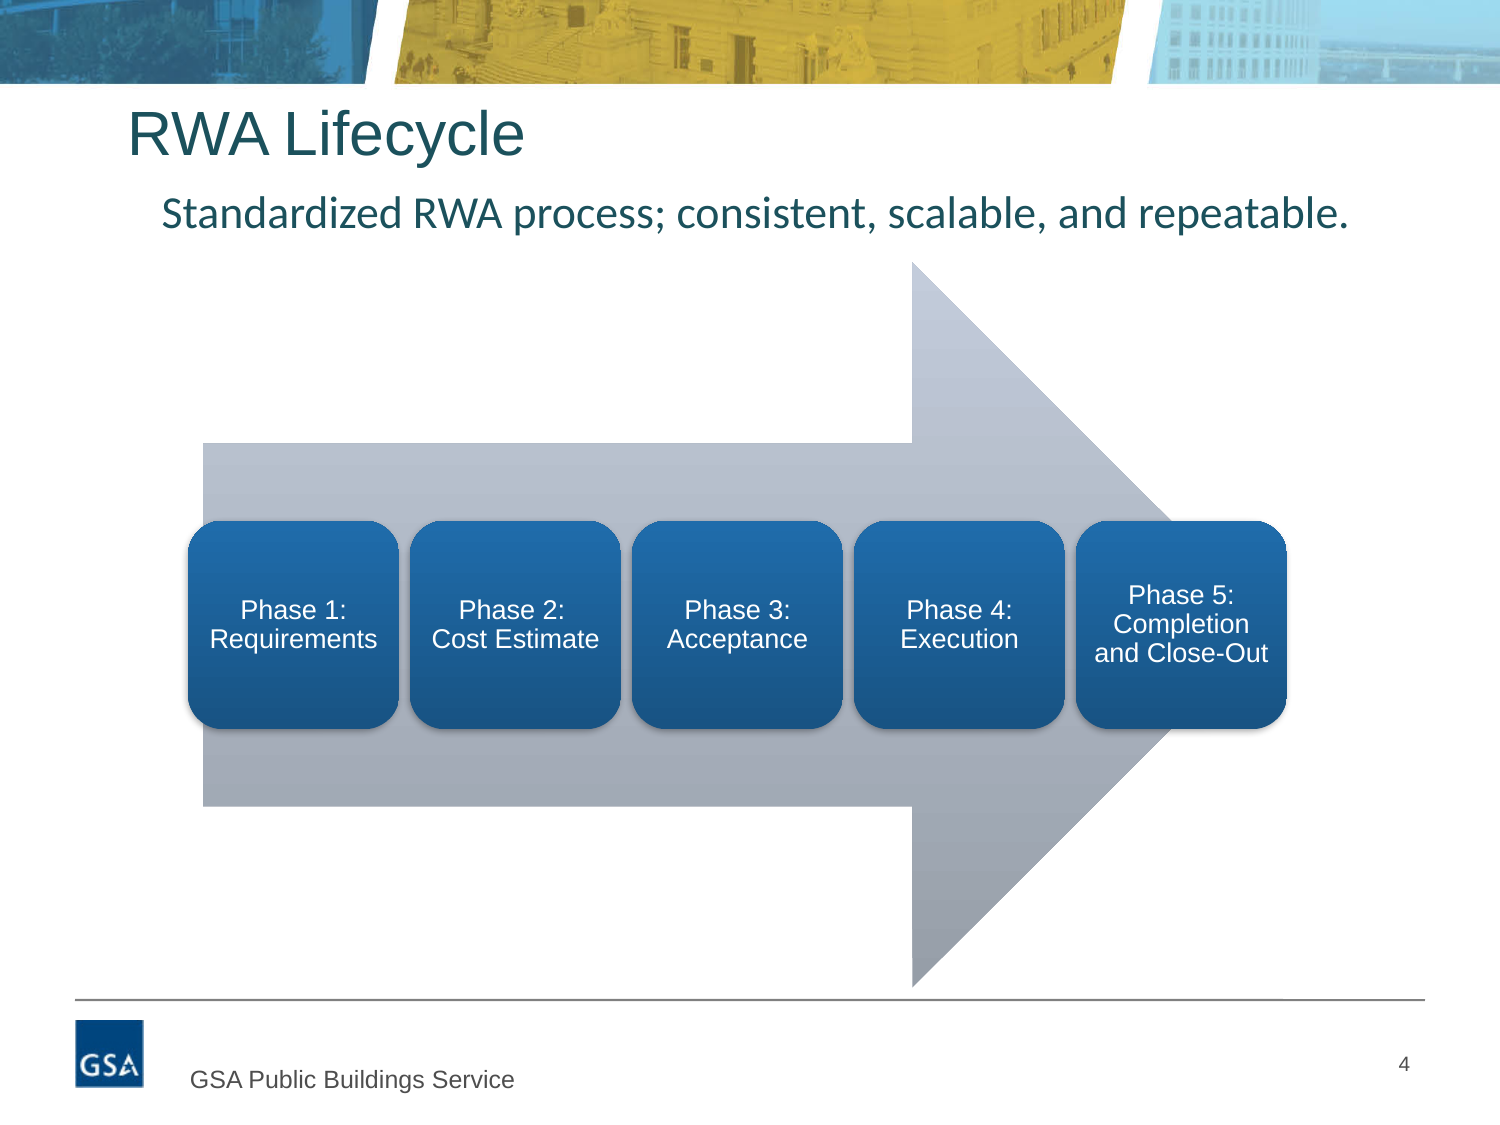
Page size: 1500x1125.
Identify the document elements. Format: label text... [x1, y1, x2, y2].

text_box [187, 262, 1288, 988]
slide_number 4 [1074, 1042, 1426, 1103]
text_box Standardized RWA process; consistent, scalable, and repeatable. [87, 174, 1425, 300]
picture [0, 0, 1500, 1125]
footer GSA Public Buildings Service [174, 1055, 601, 1125]
title RWA Lifecycle [112, 37, 1388, 174]
